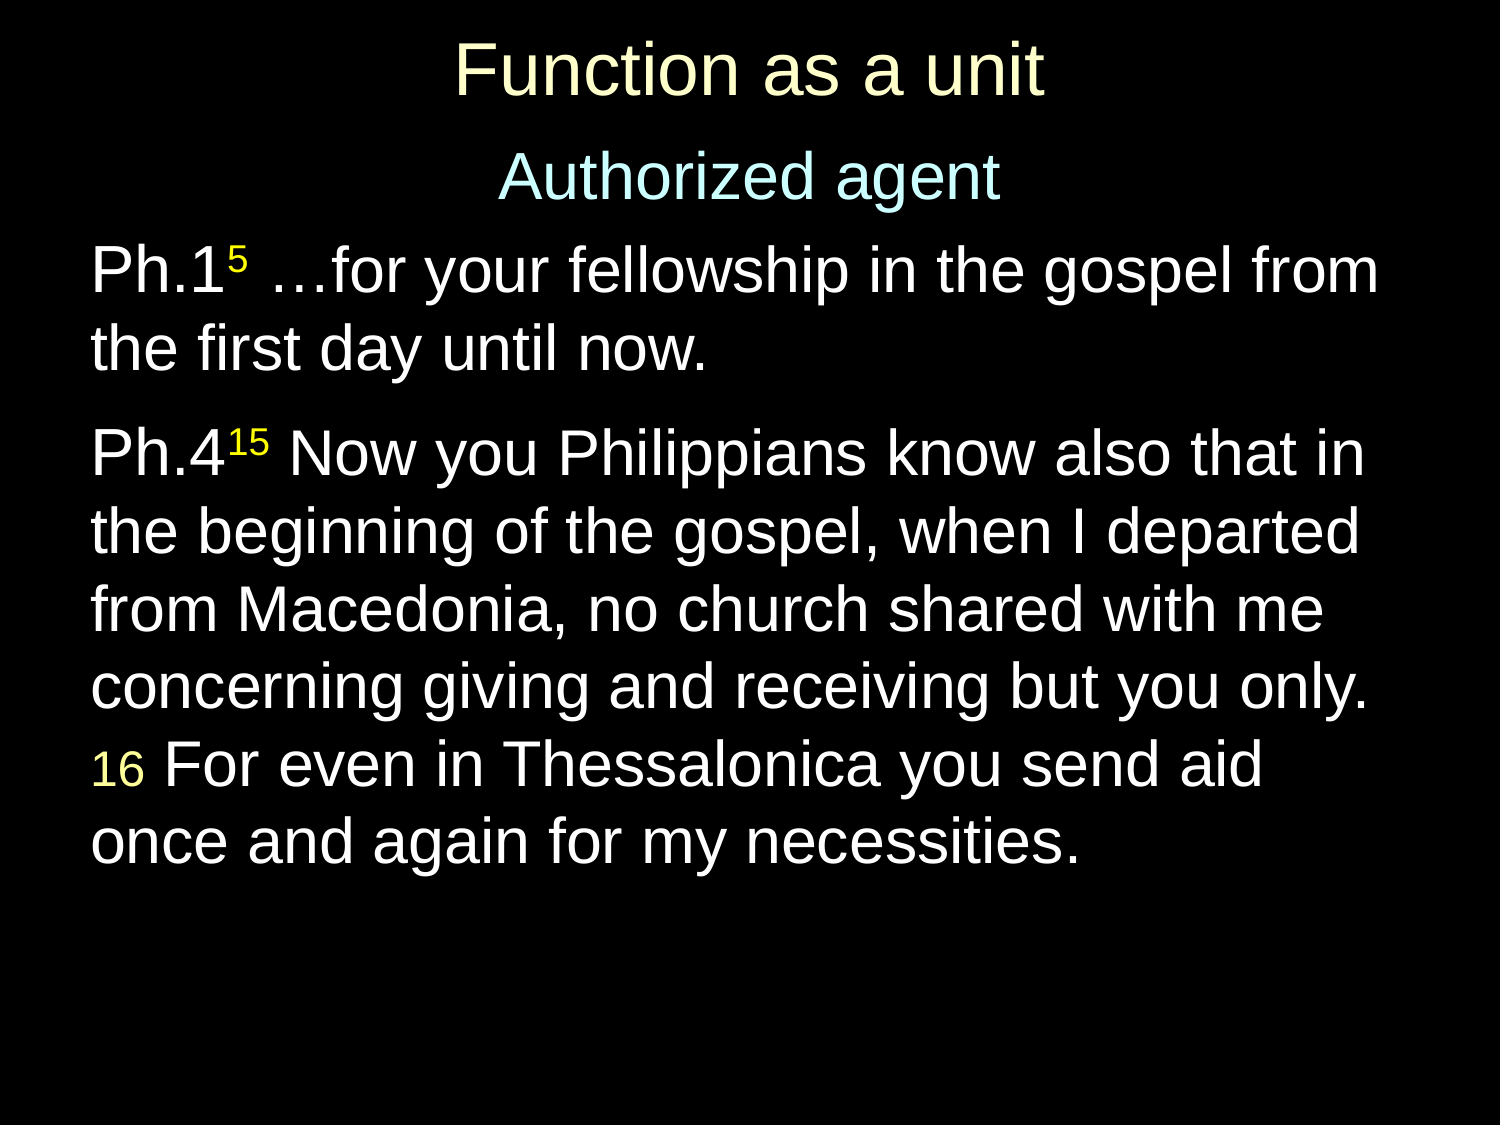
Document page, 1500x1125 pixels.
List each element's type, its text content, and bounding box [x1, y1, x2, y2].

title Function as a unit [75, 0, 1425, 125]
list Authorized agent Ph.15 …for your fellowship in the gospel from the first day until now. Ph.415 Now you Philippians know also that in the beginning of the gospel, when I departed from Macedonia, no church shared with me concerning giving and receiving but you only. 16 For even in Thessalonica you send aid once and again for my necessities. [75, 125, 1425, 1050]
